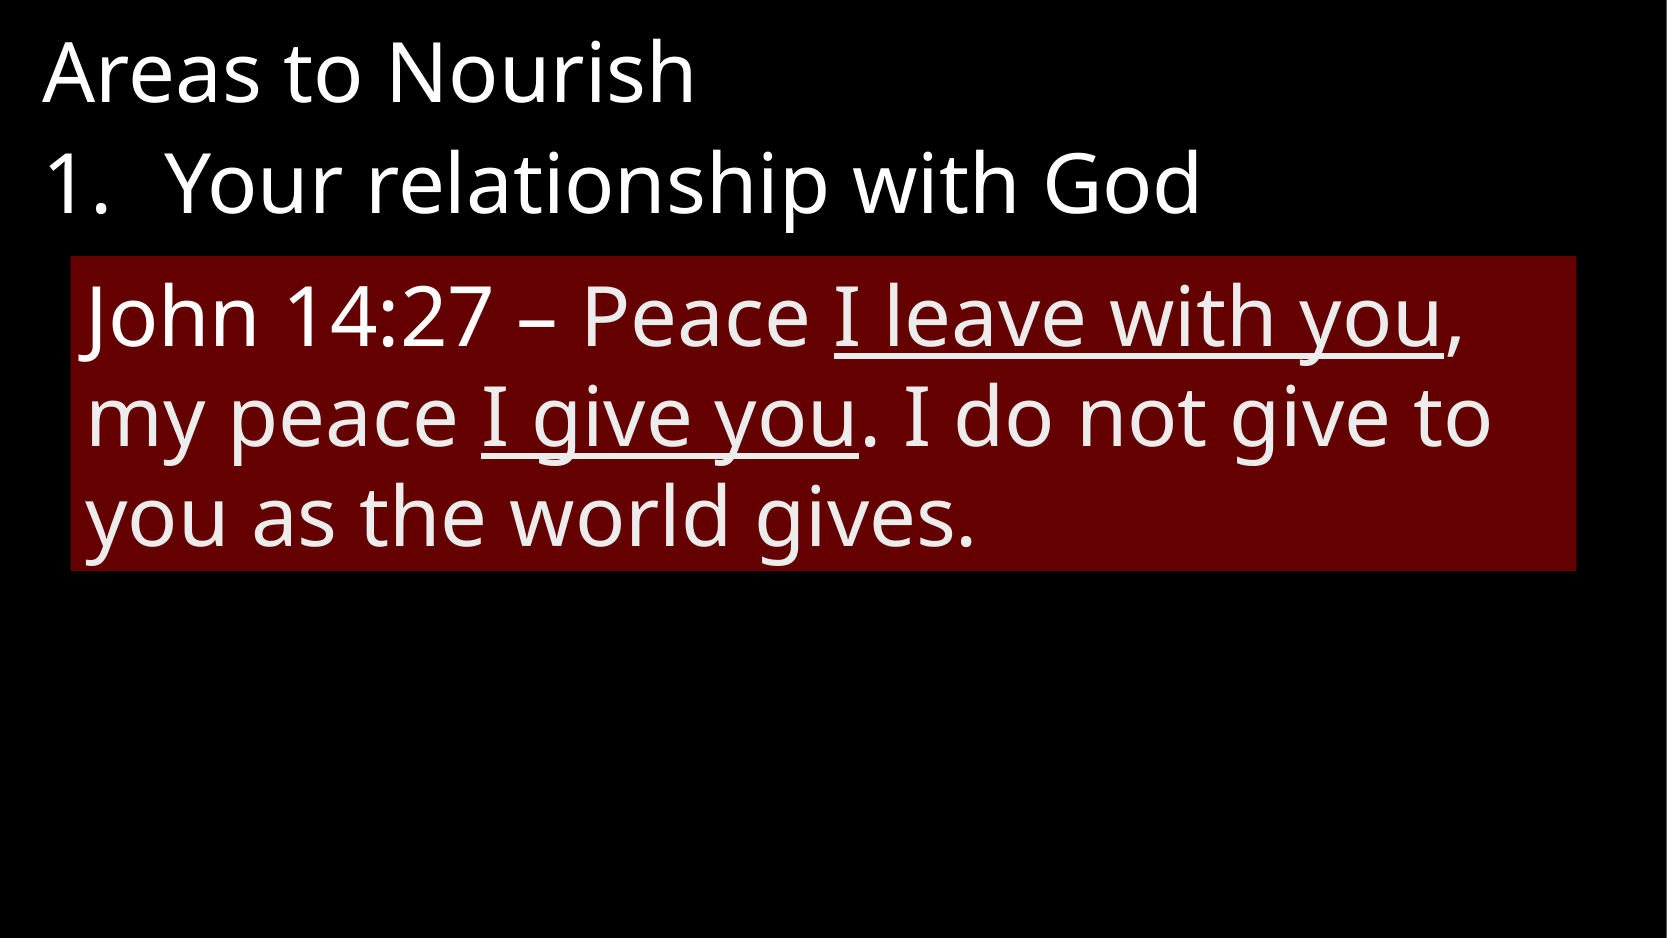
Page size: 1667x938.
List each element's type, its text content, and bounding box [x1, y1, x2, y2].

text_box John 14:27 – Peace I leave with you, my peace I give you. I do not give to you as the world gives. [70, 256, 1577, 571]
list Areas to Nourish Your relationship with God [27, 18, 1640, 813]
